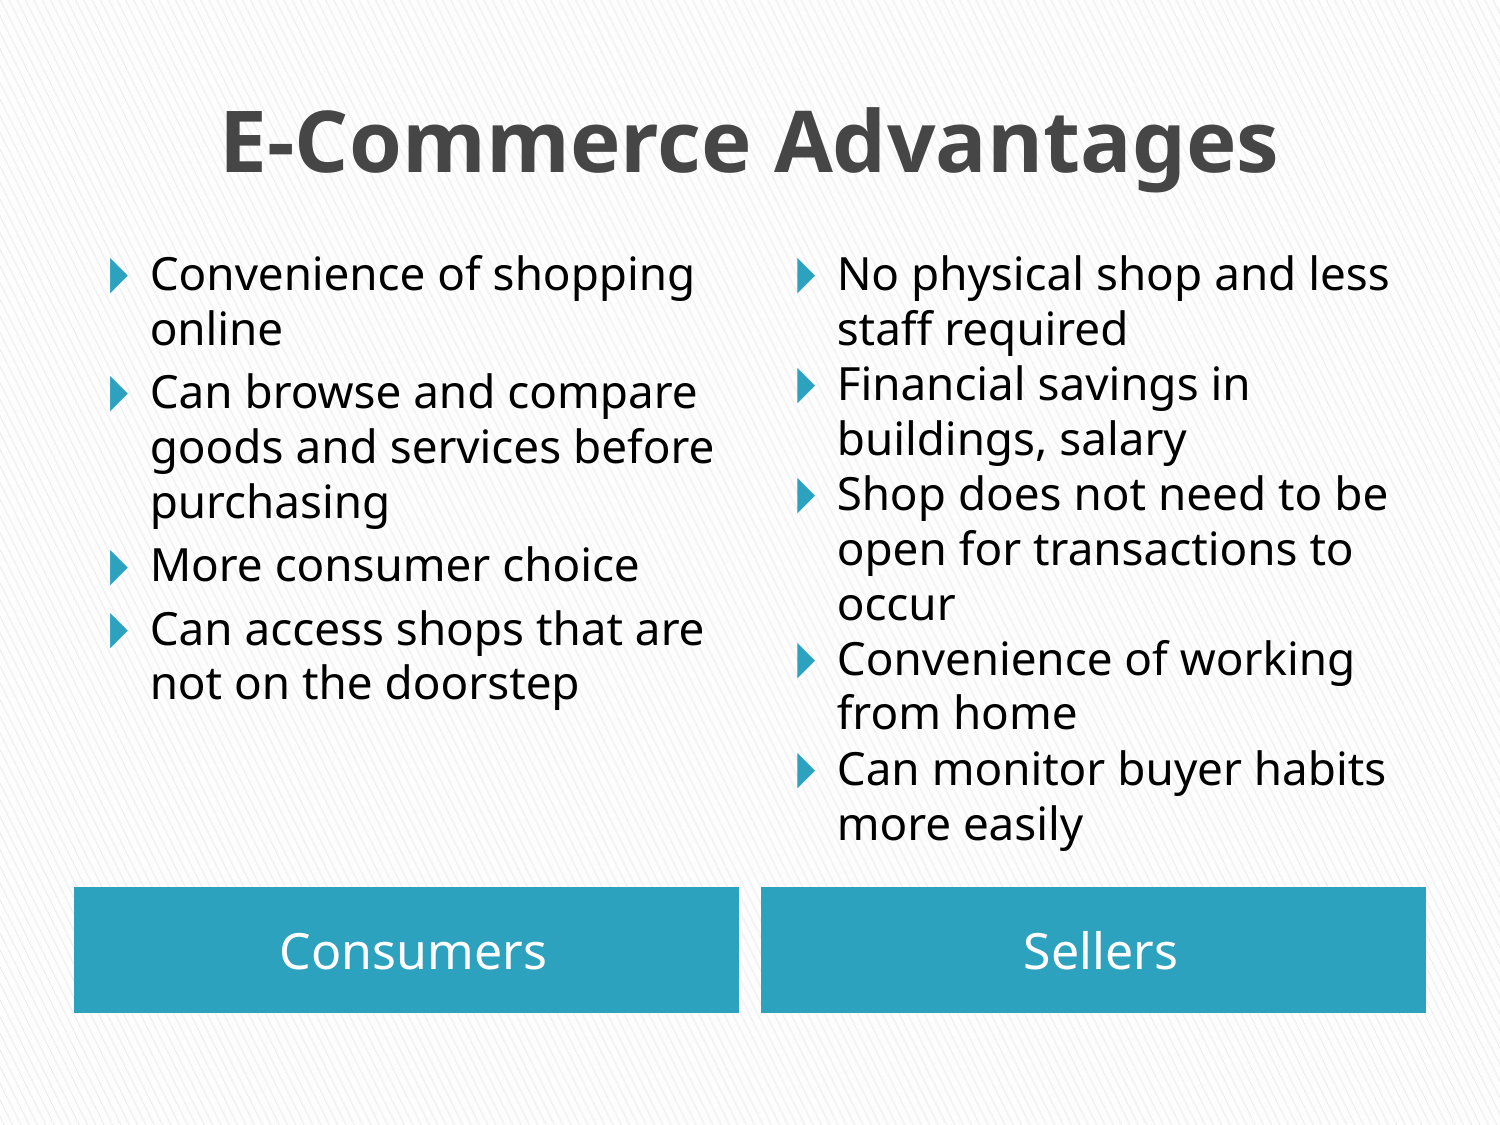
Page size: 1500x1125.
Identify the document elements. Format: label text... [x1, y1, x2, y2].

title E-Commerce Advantages [75, 44, 1425, 233]
list Convenience of shopping online Can browse and compare goods and services before purchasing More consumer choice Can access shops that are not on the doorstep [75, 236, 738, 884]
list Sellers [761, 887, 1426, 1013]
picture [0, 0, 1500, 1125]
list Consumers [74, 887, 739, 1013]
list No physical shop and less staff required Financial savings in buildings, salary Shop does not need to be open for transactions to occur Convenience of working from home Can monitor buyer habits more easily [761, 236, 1425, 884]
